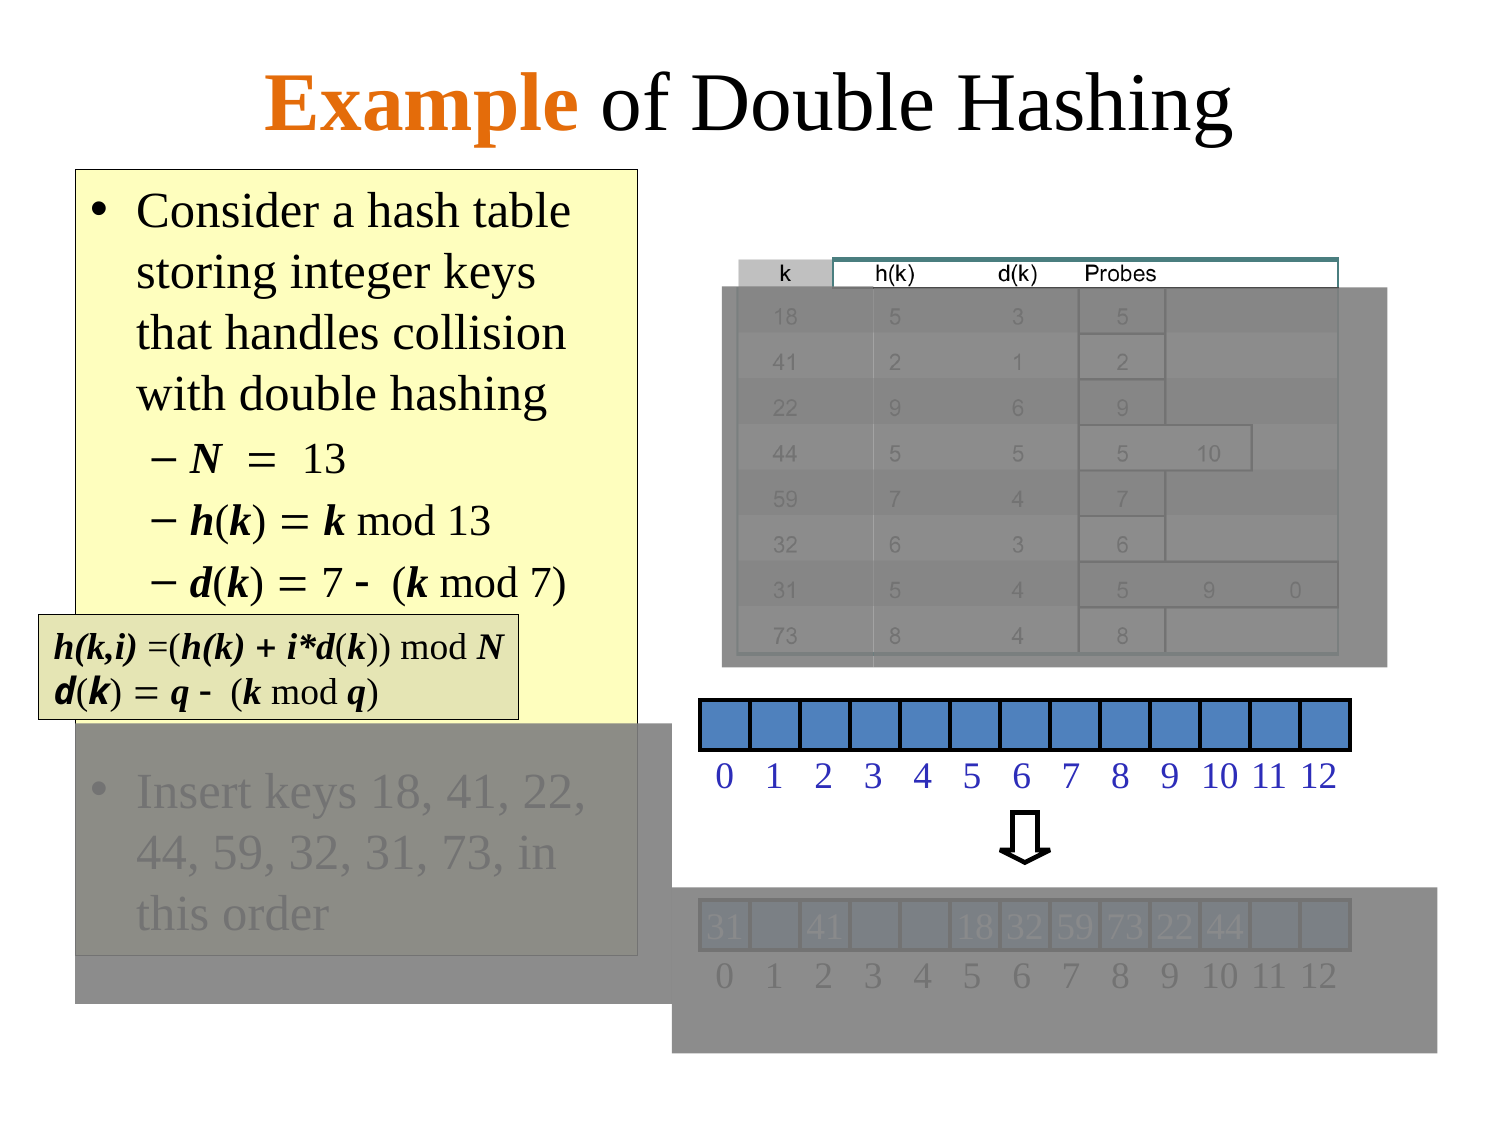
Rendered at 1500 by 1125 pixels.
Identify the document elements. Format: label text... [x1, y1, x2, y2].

text_box [875, 285, 1390, 669]
text_box [73, 721, 674, 1006]
text_box [1100, 699, 1149, 743]
text_box [1299, 699, 1350, 743]
text_box 6 [997, 743, 1046, 804]
text_box 4 [898, 743, 948, 804]
text_box 7 [1046, 743, 1096, 804]
text_box [670, 885, 1440, 1056]
text_box 5 [948, 743, 997, 804]
text_box 0 [700, 743, 750, 804]
text_box h(k,i) =(h(k) + i*d(k)) mod N d(k) = q - (k mod q) [38, 614, 519, 720]
text_box 9 [1145, 743, 1186, 804]
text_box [736, 257, 1339, 656]
text_box [699, 699, 750, 750]
text_box [999, 699, 1050, 743]
text_box [1250, 699, 1299, 743]
text_box 10 [1186, 743, 1236, 804]
text_box 1 [750, 743, 799, 804]
text_box [999, 812, 1051, 863]
text_box [849, 699, 900, 743]
text_box [1149, 699, 1200, 743]
text_box 8 [1096, 743, 1145, 804]
text_box 2 [799, 743, 849, 804]
text_box [800, 699, 849, 743]
list Consider a hash table storing integer keys that handles collision with double hashing N = 13 h(k) = k mod 13 d(k) = 7 - (k mod 7) Insert keys 18, 41, 22, 44, 59, 32, 31, 73, in this order [75, 169, 638, 721]
text_box 11 [1236, 743, 1285, 804]
title Example of Double Hashing [75, 45, 1425, 150]
text_box [1050, 699, 1100, 743]
text_box [720, 284, 875, 669]
text_box [1200, 699, 1250, 743]
text_box [950, 699, 999, 743]
text_box [750, 699, 800, 743]
text_box 3 [849, 743, 898, 804]
text_box [900, 699, 950, 743]
text_box 12 [1285, 743, 1353, 804]
